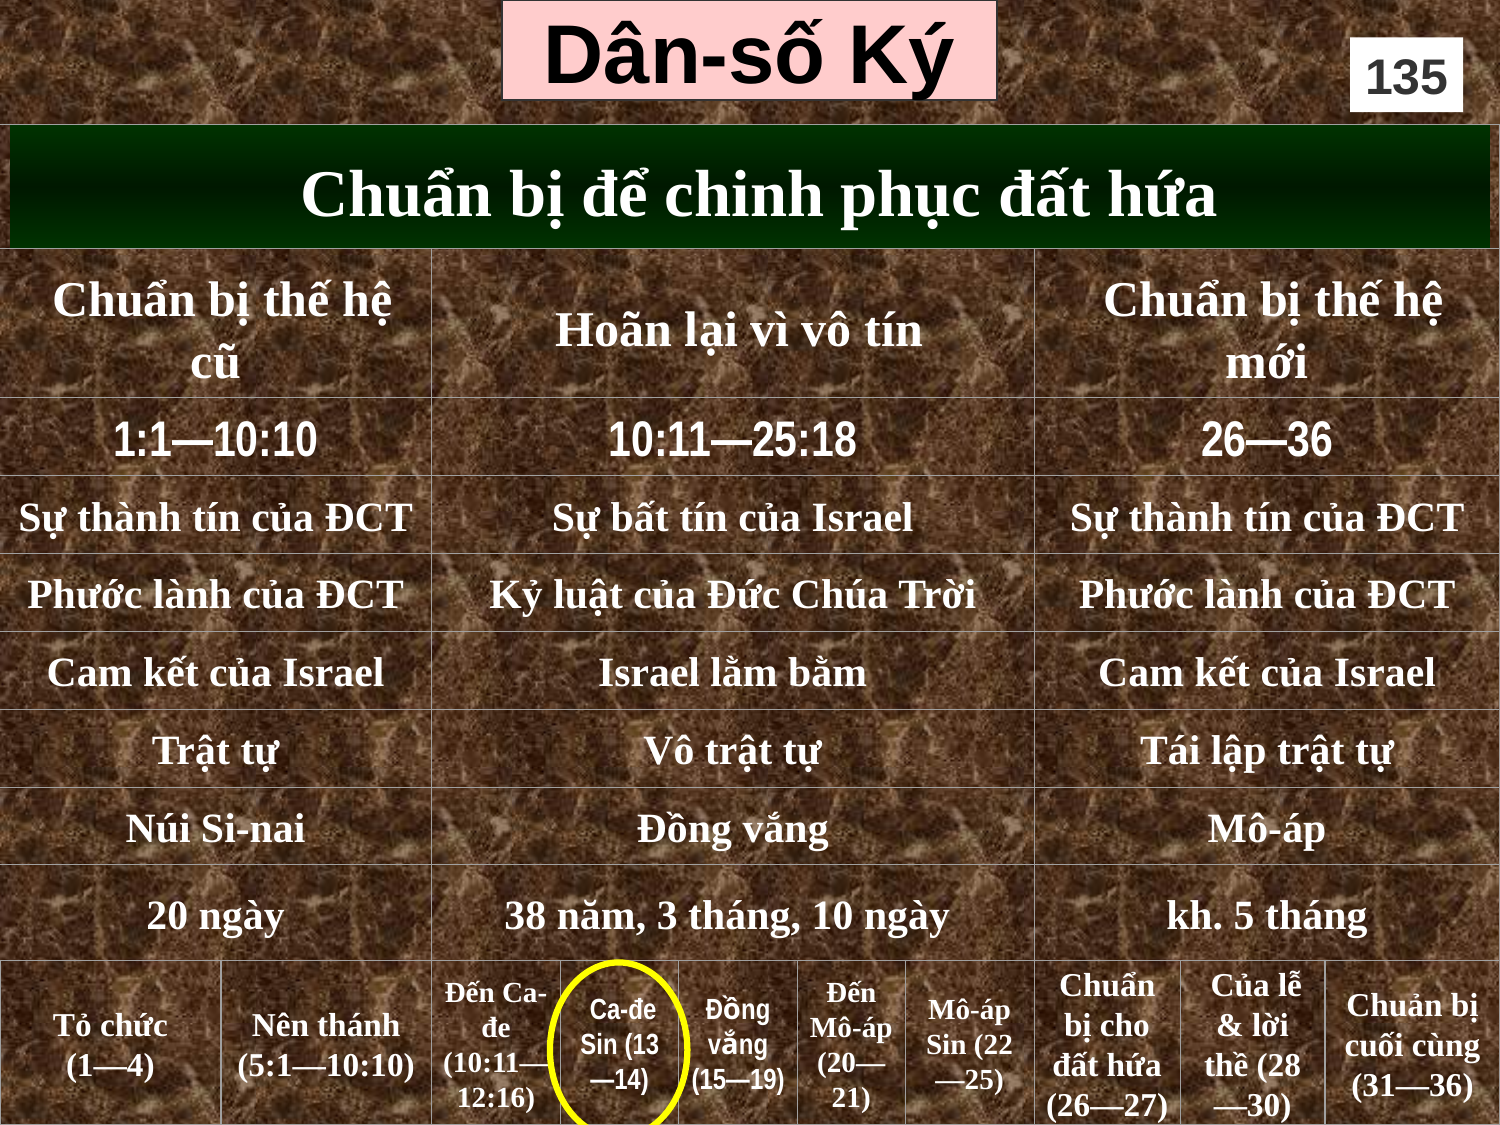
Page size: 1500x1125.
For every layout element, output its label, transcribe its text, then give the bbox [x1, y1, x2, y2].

text_box Dân-số Ký [501, 0, 998, 100]
text_box 135 [1350, 37, 1464, 113]
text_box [0, 124, 1500, 1125]
picture [0, 0, 1500, 124]
